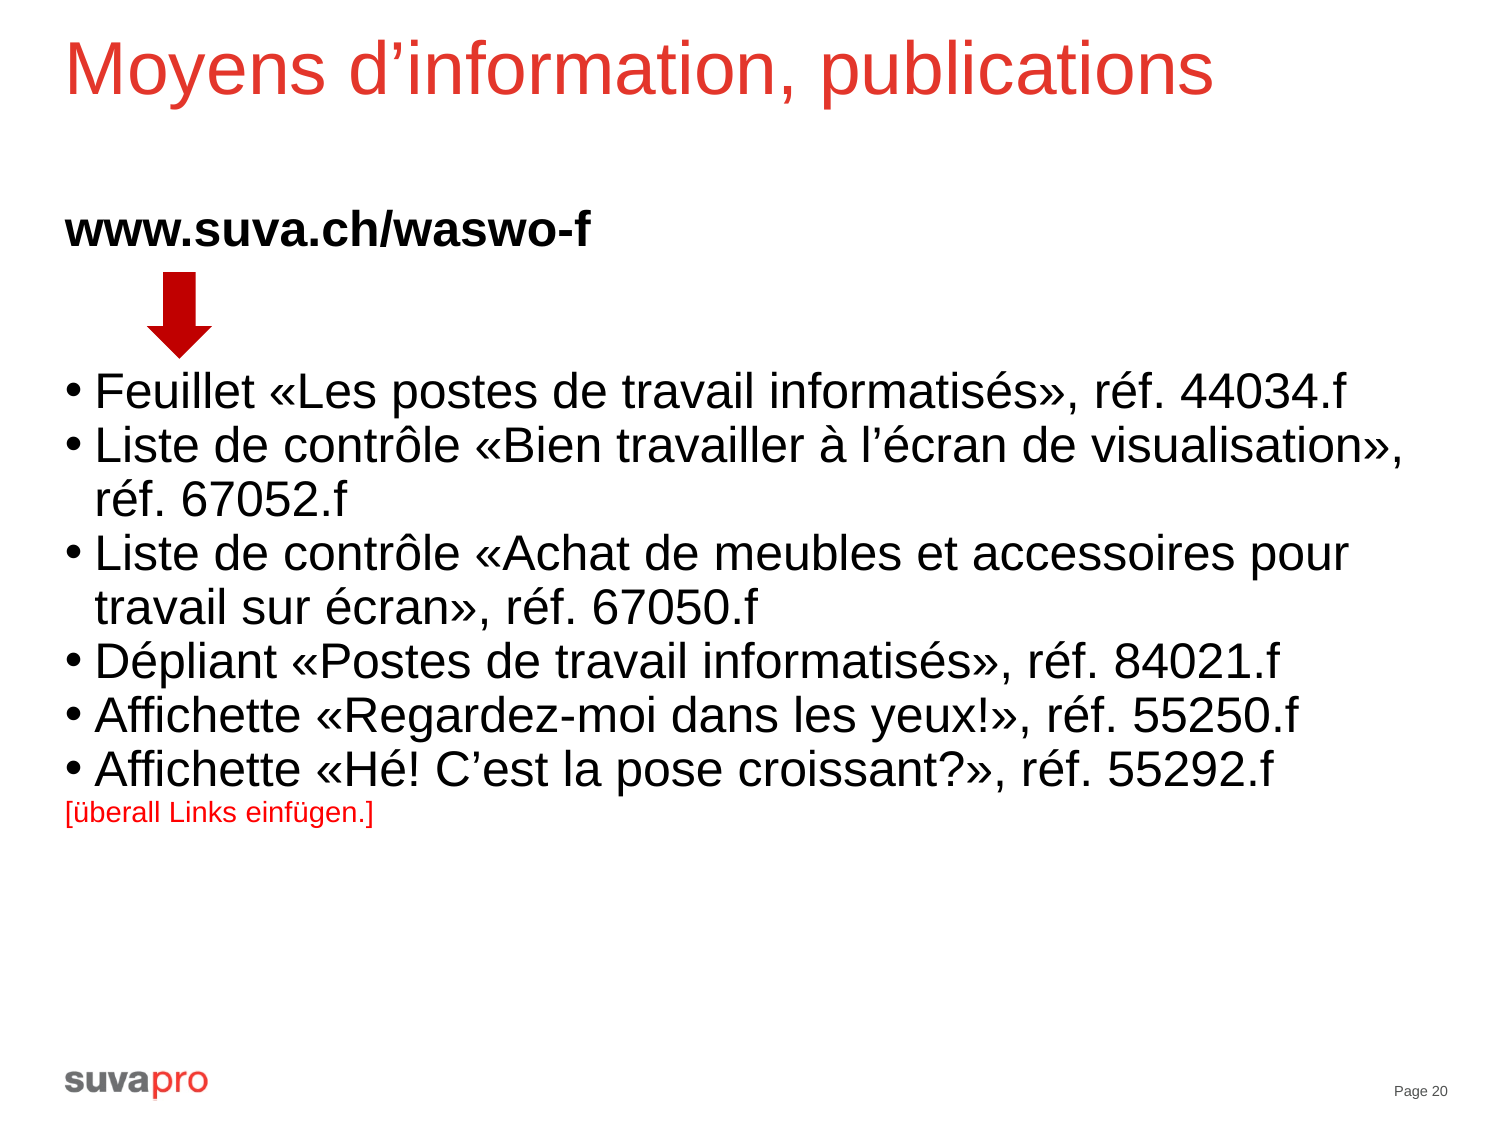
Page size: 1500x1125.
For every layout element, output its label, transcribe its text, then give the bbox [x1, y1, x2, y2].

text_box [146, 272, 212, 359]
picture [64, 1070, 208, 1101]
title Moyens d’information, publications [64, 29, 1448, 202]
list www.suva.ch/waswo-f Feuillet «Les postes de travail informatisés», réf. 44034.f Liste de contrôle «Bien travailler à l’écran de visualisation», réf. 67052.f Liste de contrôle «Achat de meubles et accessoires pour travail sur écran», réf. 67050.f Dépliant «Postes de travail informatisés», réf. 84021.f Affichette «Regardez-moi dans les yeux!», réf. 55250.f Affichette «Hé! C’est la pose croissant?», réf. 55292.f [überall Links einfügen.] [64, 202, 1448, 989]
